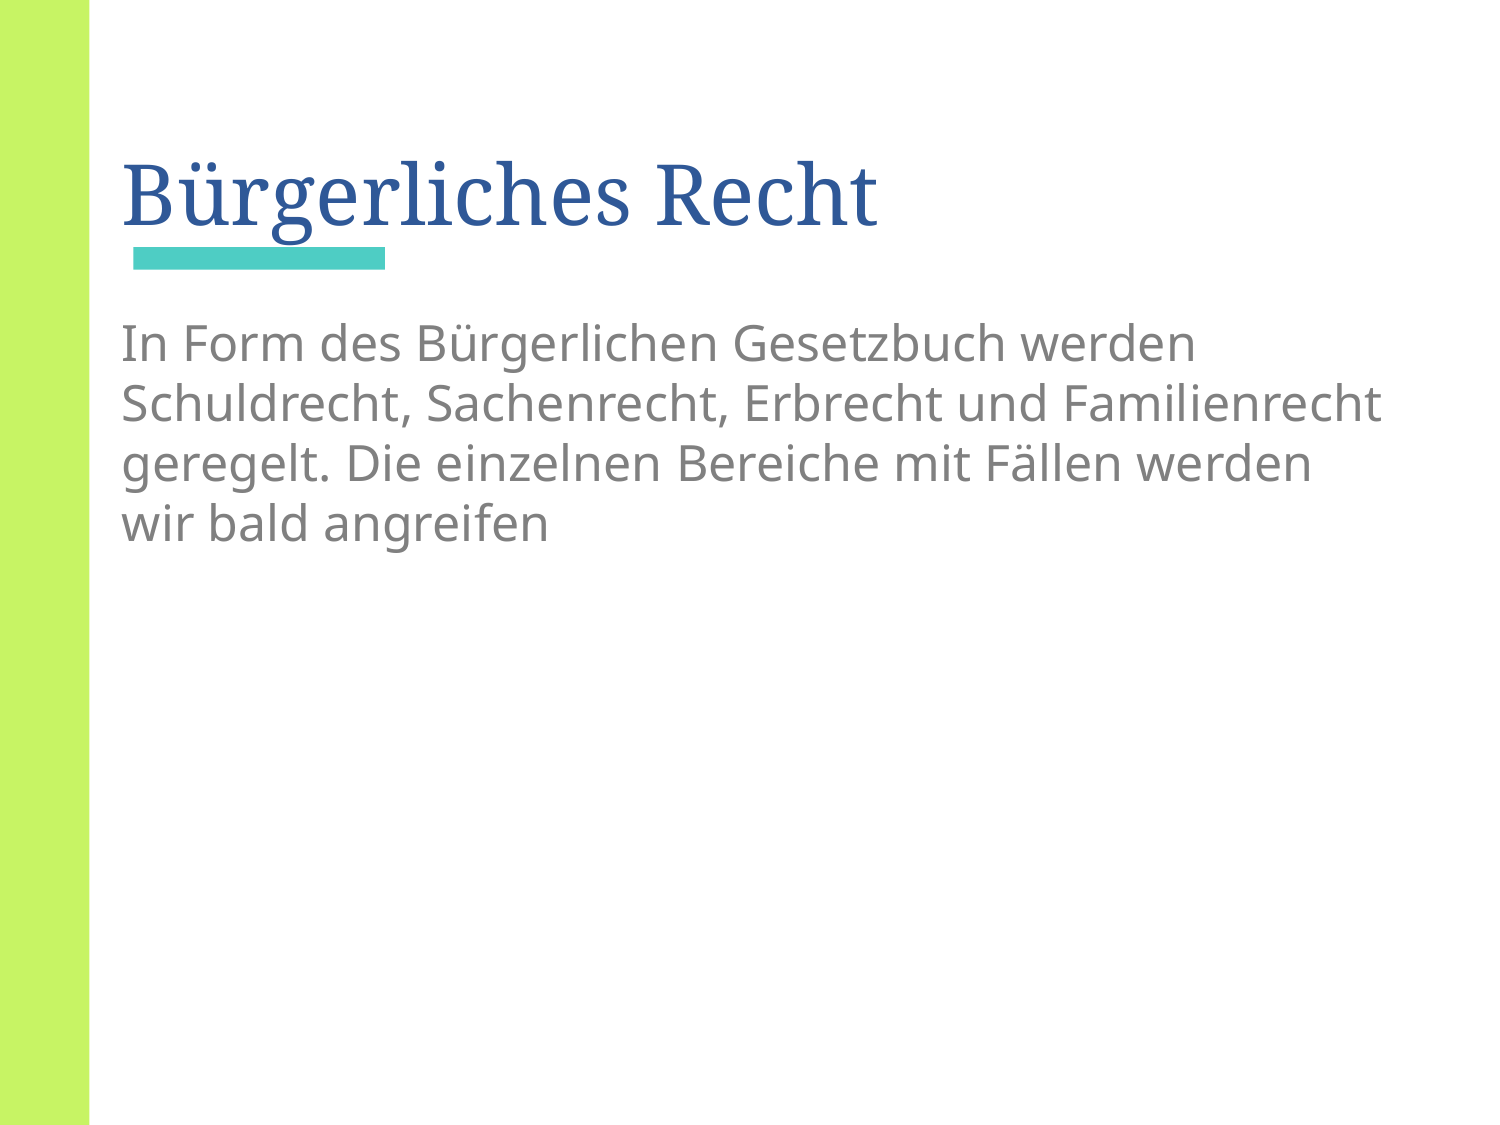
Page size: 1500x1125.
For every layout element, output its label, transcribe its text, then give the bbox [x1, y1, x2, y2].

text_box [0, 0, 90, 1125]
text_box Bürgerliches Recht [107, 137, 1138, 285]
text_box In Form des Bürgerlichen Gesetzbuch werden Schuldrecht, Sachenrecht, Erbrecht und Familienrecht geregelt. Die einzelnen Bereiche mit Fällen werden wir bald angreifen [107, 304, 1400, 559]
